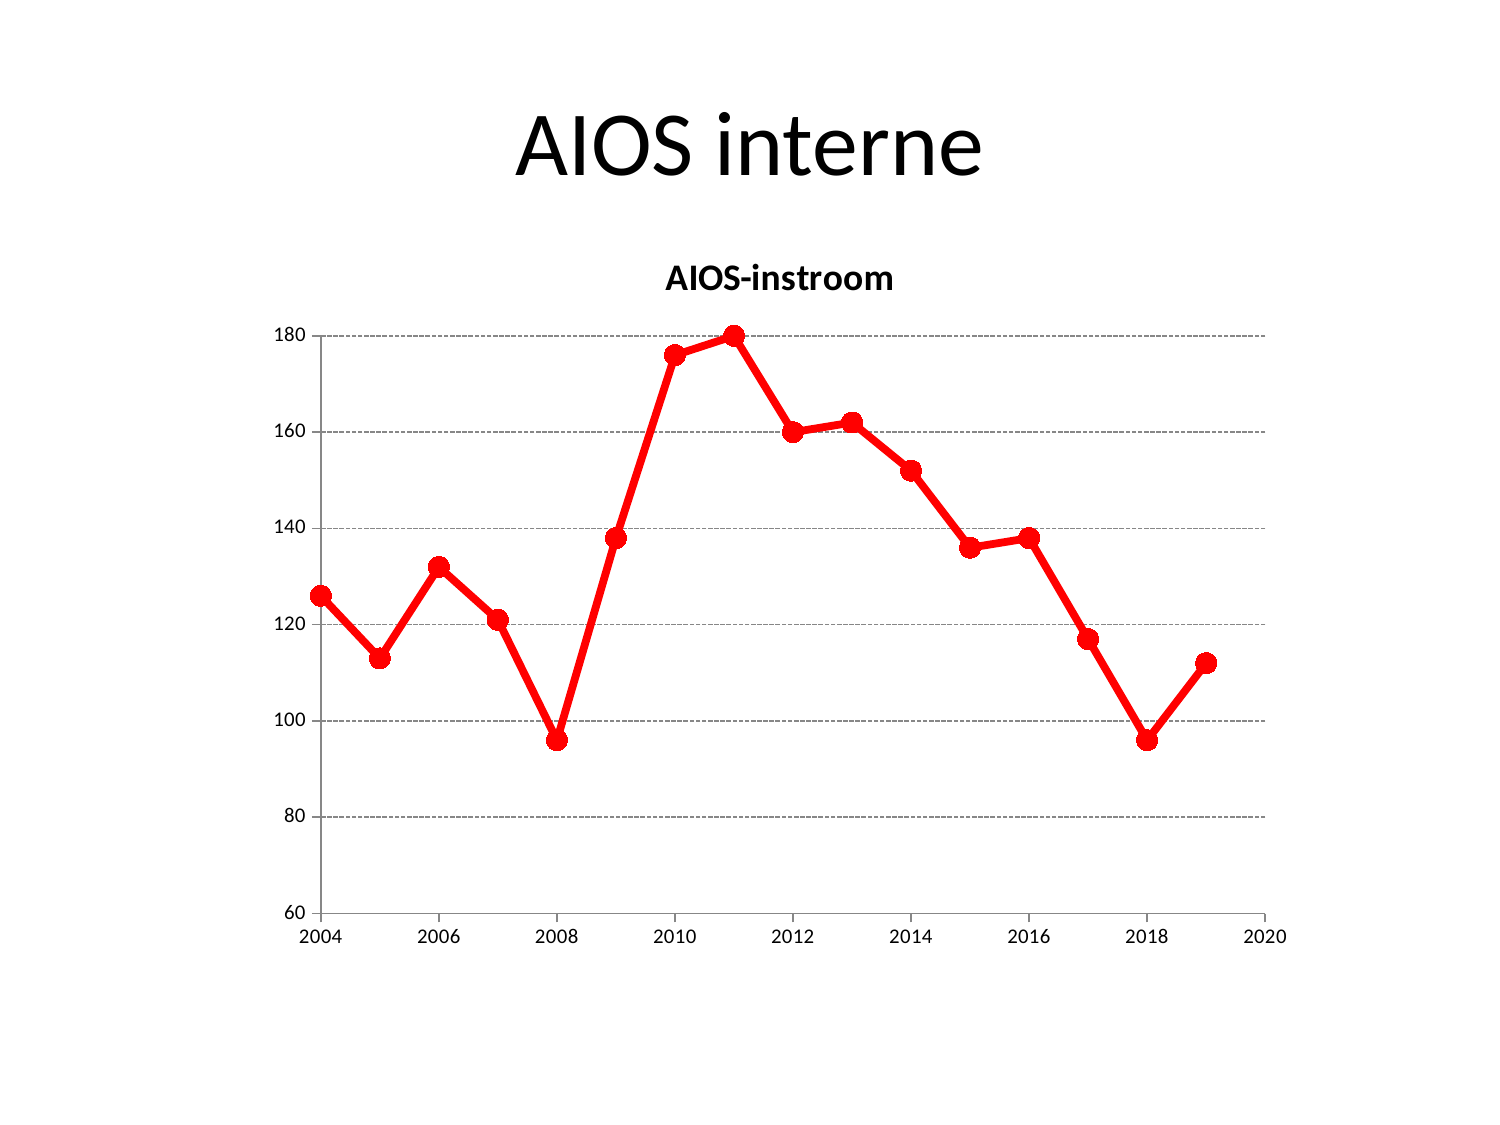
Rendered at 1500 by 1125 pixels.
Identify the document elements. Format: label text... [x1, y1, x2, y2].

text_box AIOS interne [74, 45, 1425, 233]
chart [251, 228, 1309, 964]
